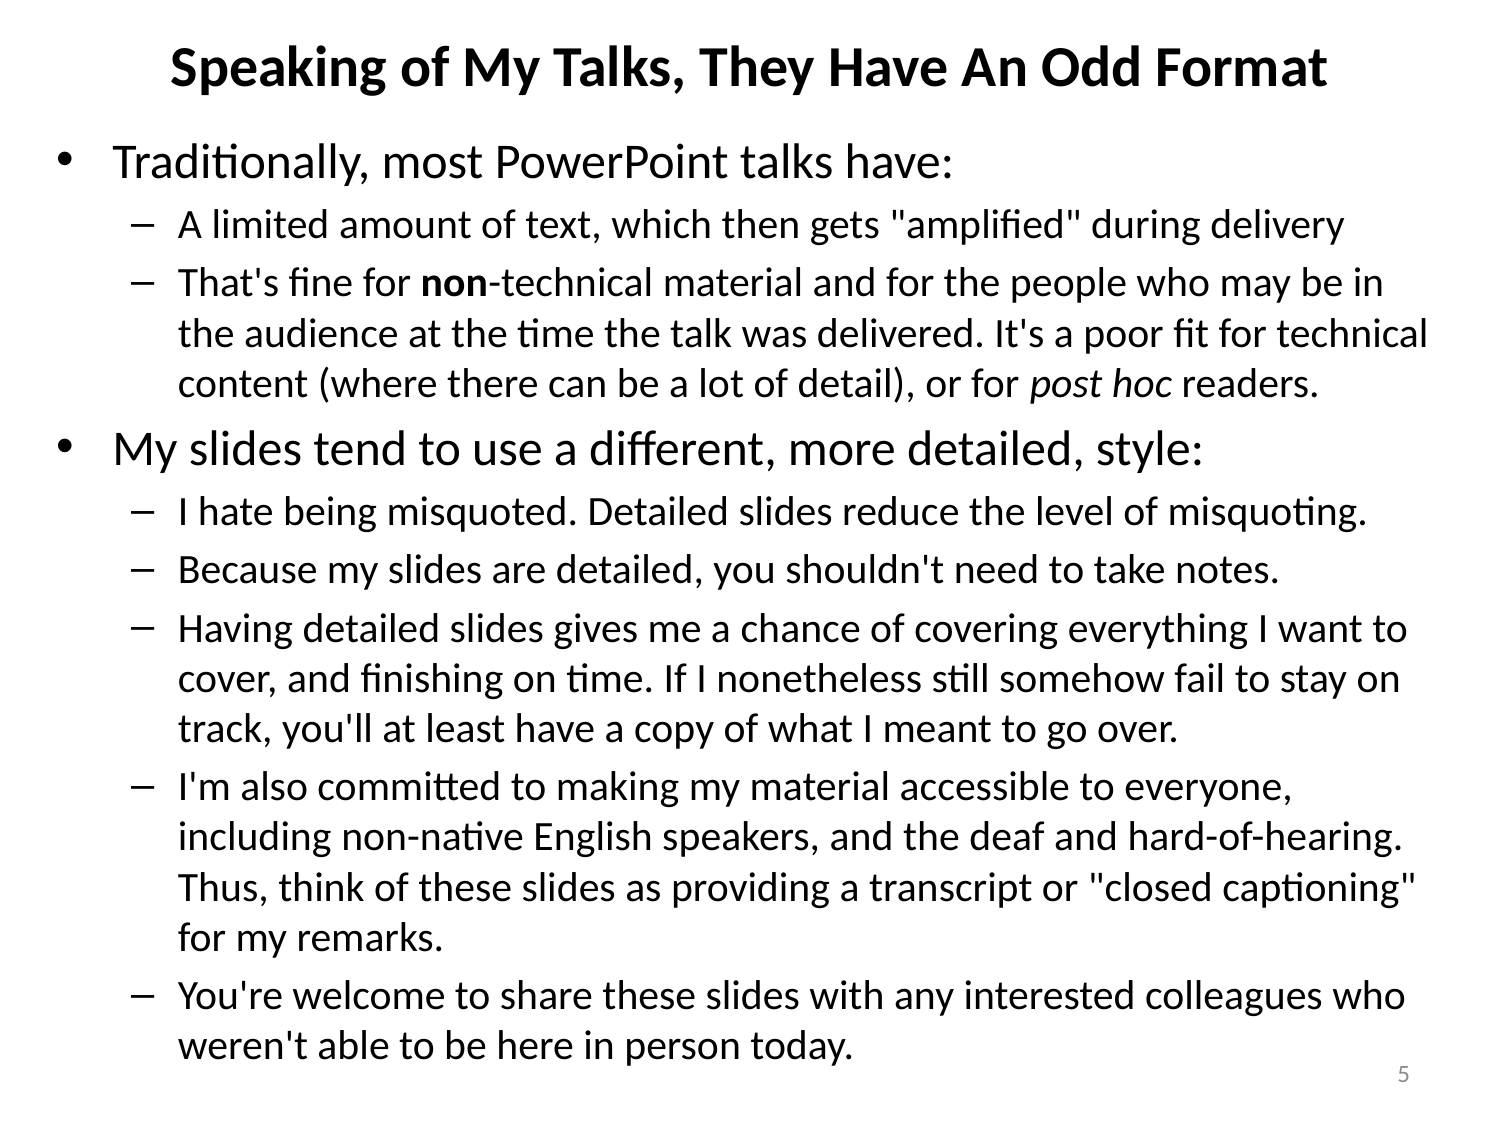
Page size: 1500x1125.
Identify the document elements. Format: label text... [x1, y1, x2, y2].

title Speaking of My Talks, They Have An Odd Format [0, 20, 1500, 106]
list Traditionally, most PowerPoint talks have: A limited amount of text, which then gets "amplified" during delivery That's fine for non-technical material and for the people who may be in the audience at the time the talk was delivered. It's a poor fit for technical content (where there can be a lot of detail), or for post hoc readers. My slides tend to use a different, more detailed, style: I hate being misquoted. Detailed slides reduce the level of misquoting. Because my slides are detailed, you shouldn't need to take notes. Having detailed slides gives me a chance of covering everything I want to cover, and finishing on time. If I nonetheless still somehow fail to stay on track, you'll at least have a copy of what I meant to go over. I'm also committed to making my material accessible to everyone, including non-native English speakers, and the deaf and hard-of-hearing. Thus, think of these slides as providing a transcript or "closed captioning" for my remarks. You're welcome to share these slides with any interested colleagues who weren't able to be here in person today. [41, 120, 1453, 1080]
slide_number 5 [1074, 1042, 1425, 1103]
